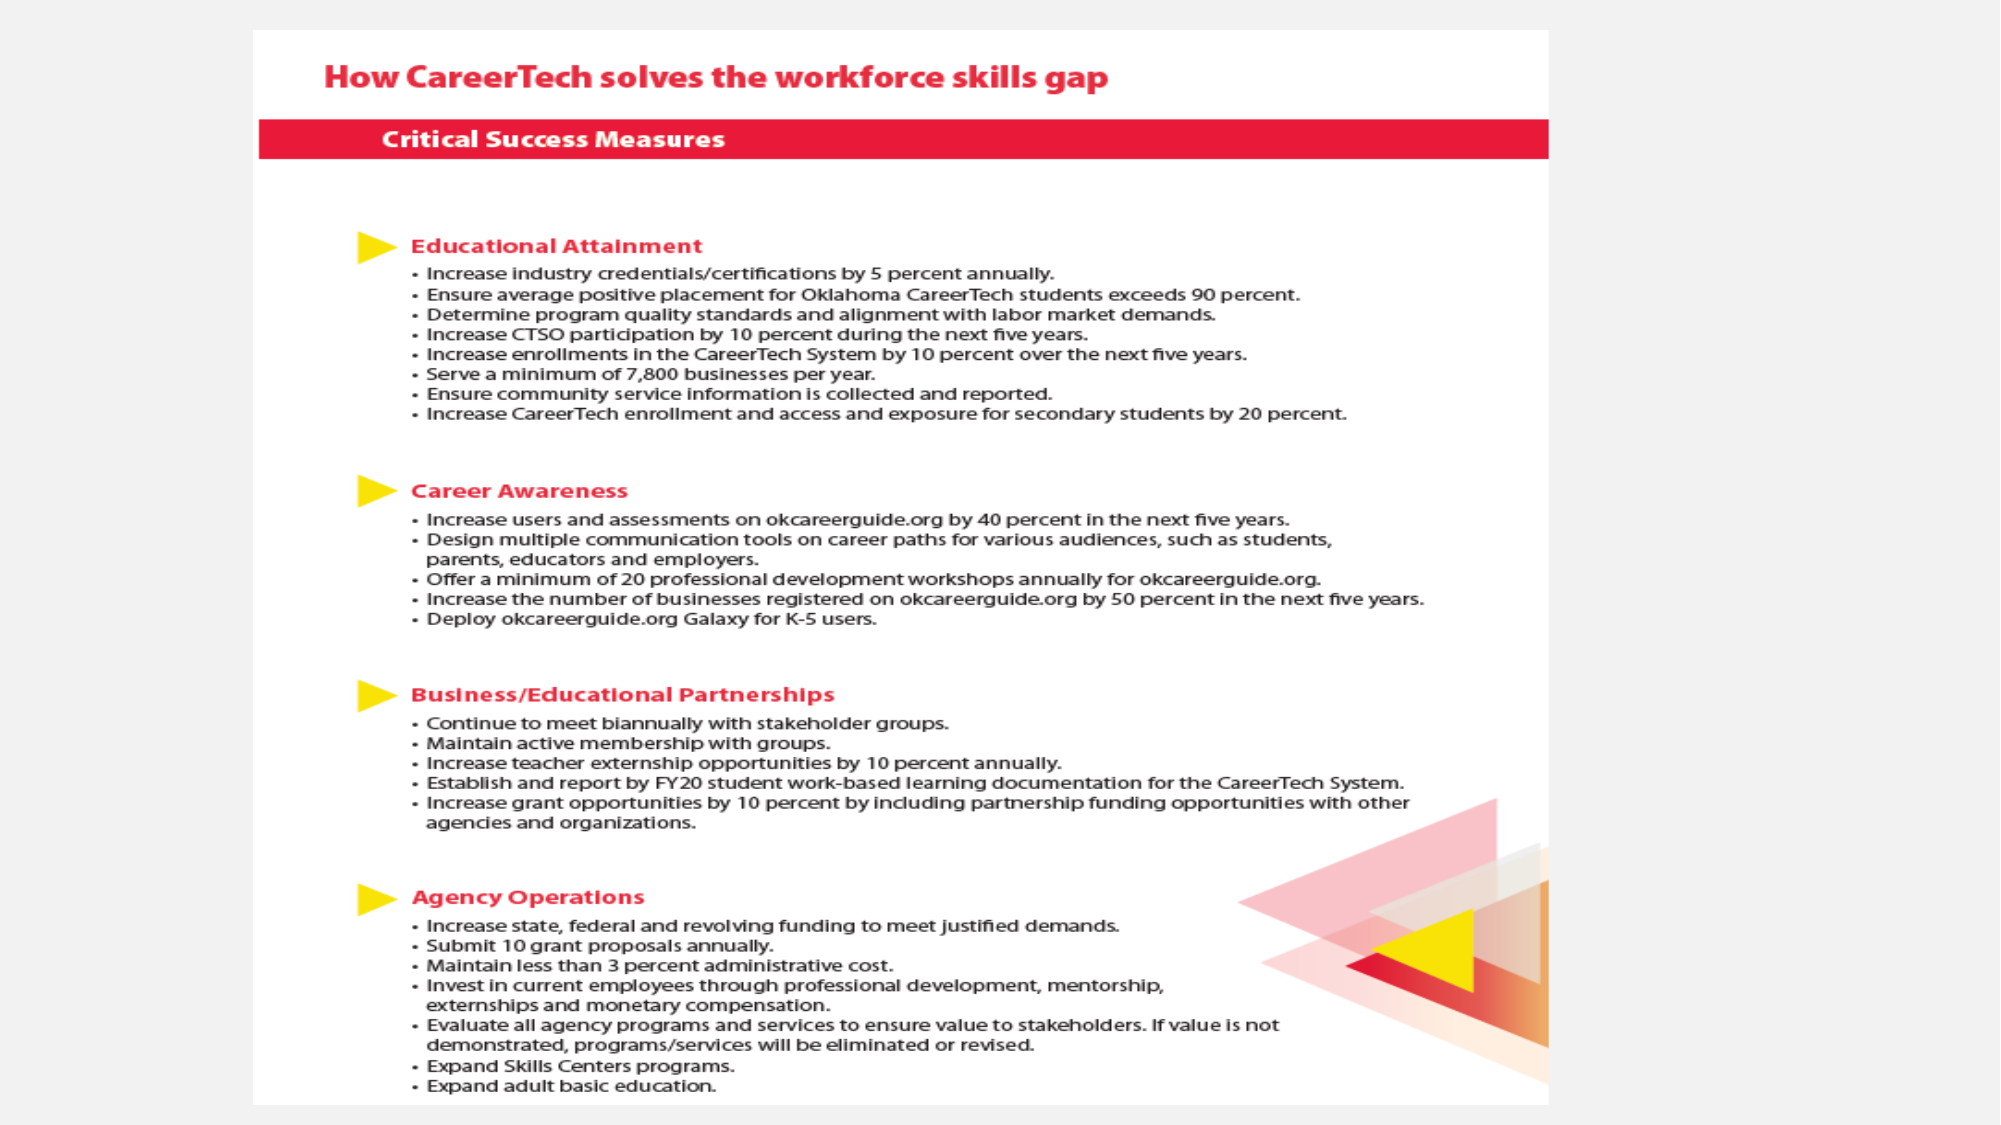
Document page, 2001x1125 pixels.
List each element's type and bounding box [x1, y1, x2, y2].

list [252, 30, 1549, 1105]
